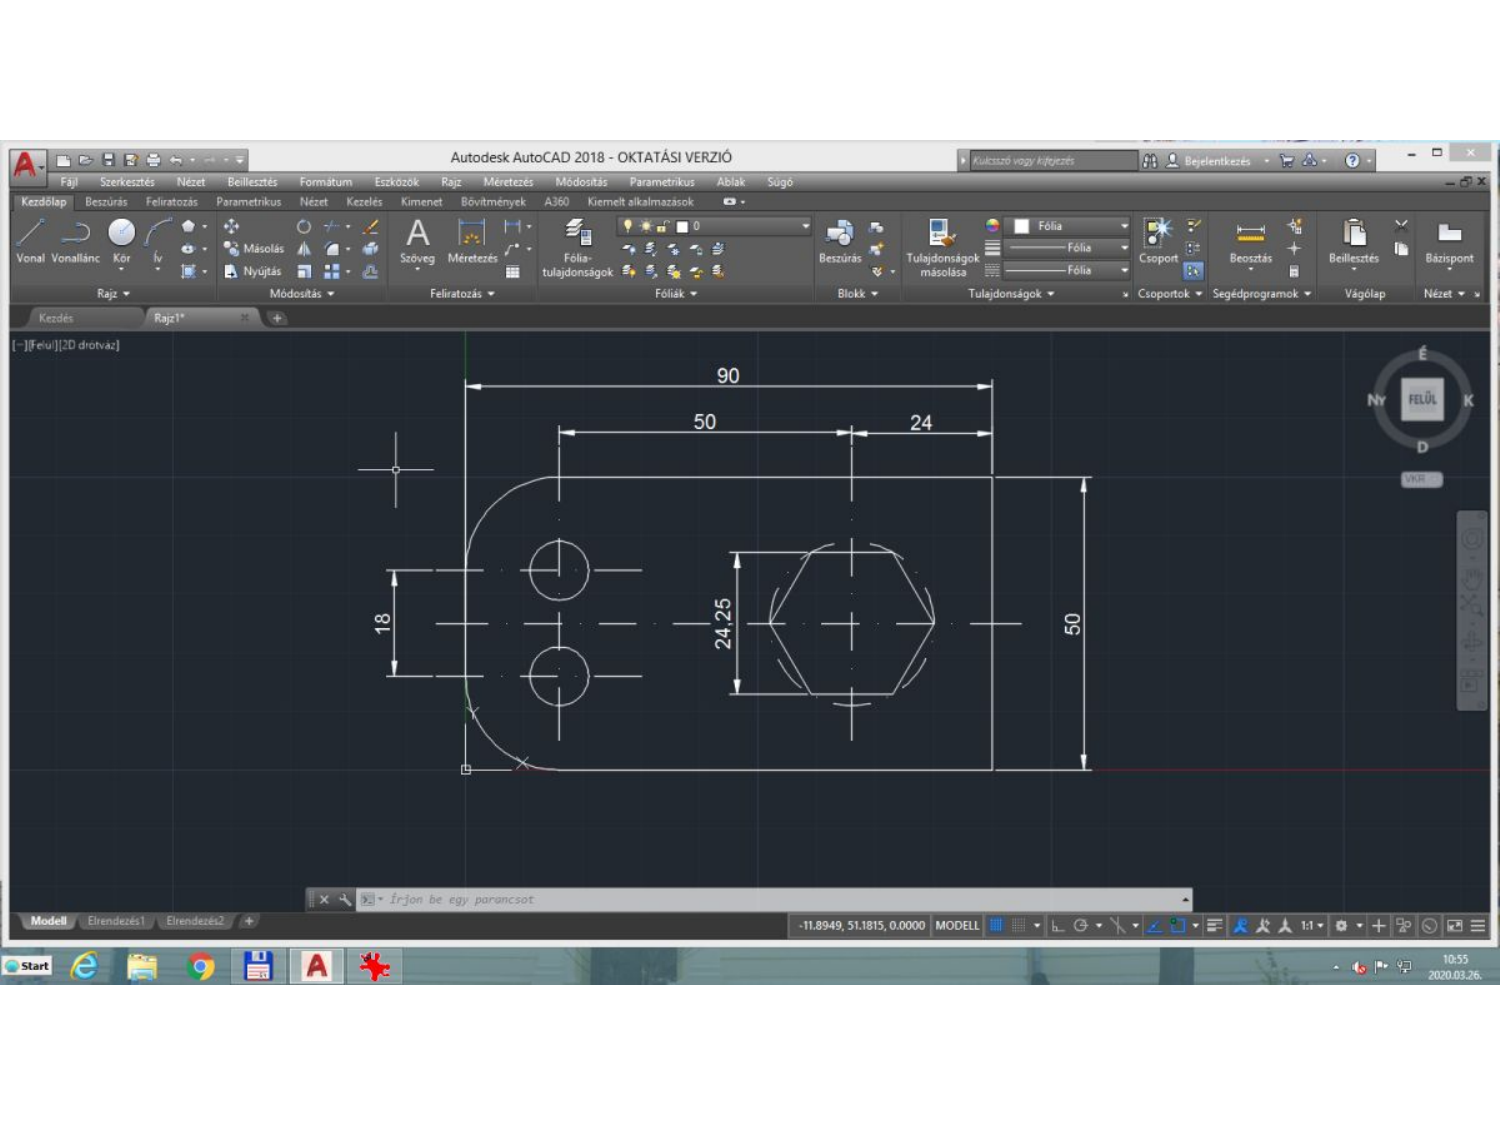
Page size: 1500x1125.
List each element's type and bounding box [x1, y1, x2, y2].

picture [0, 140, 1500, 985]
